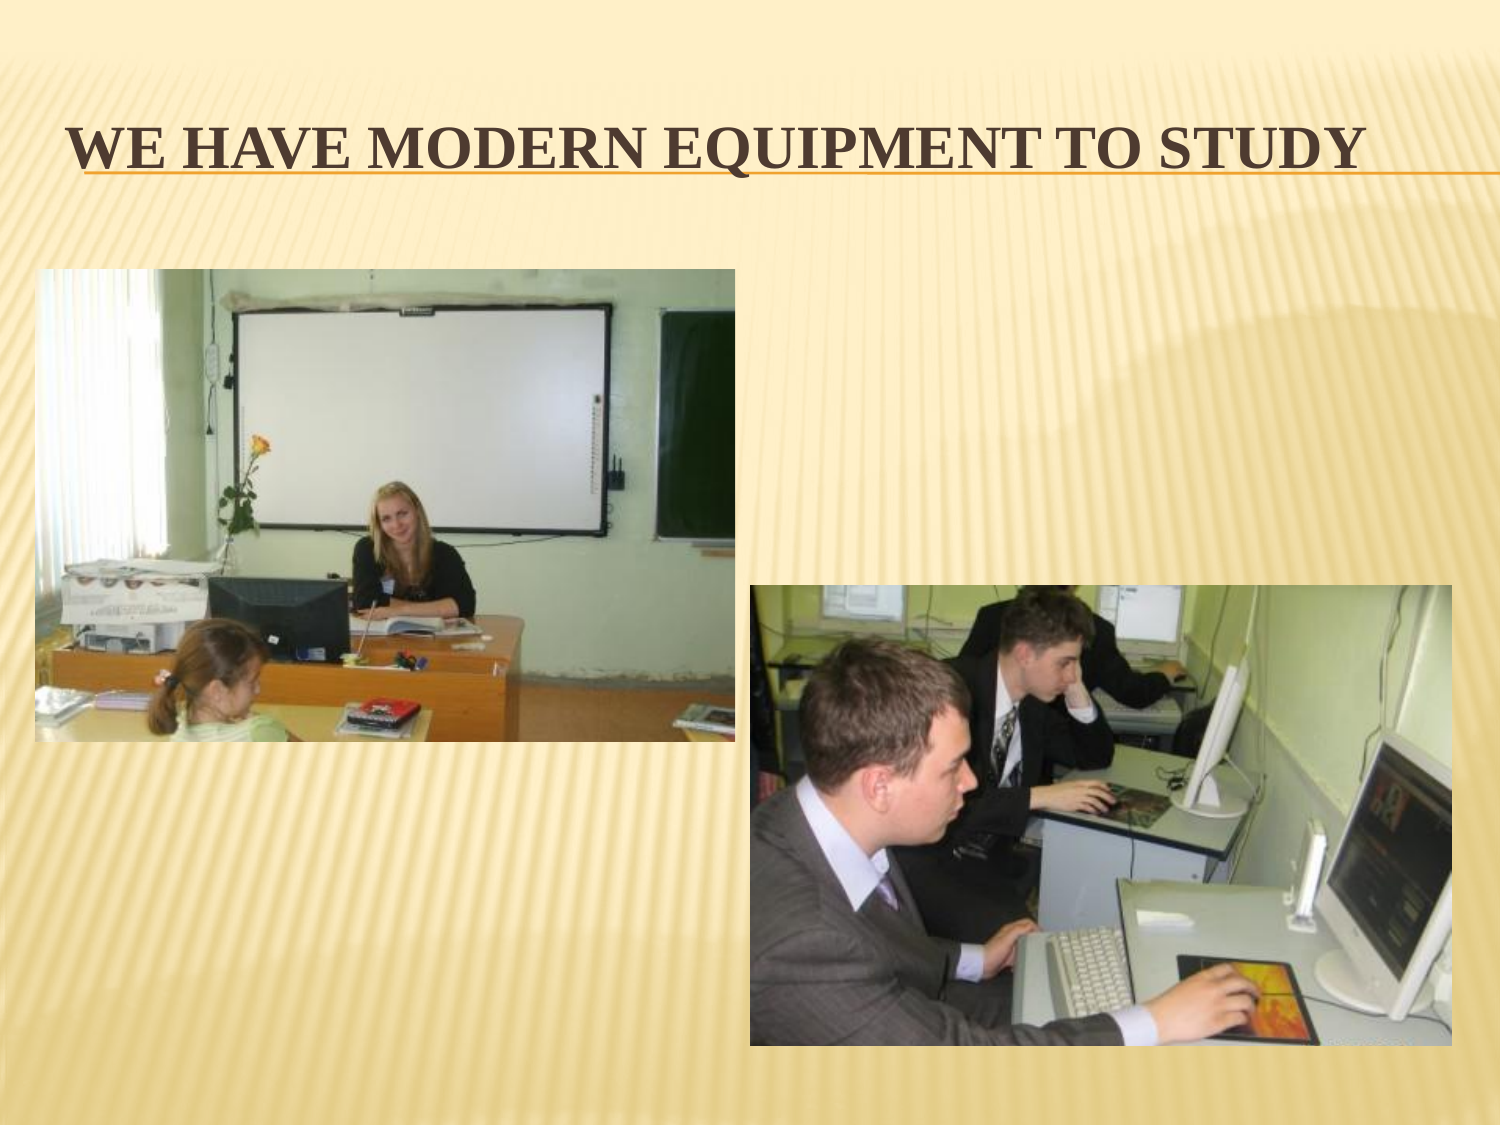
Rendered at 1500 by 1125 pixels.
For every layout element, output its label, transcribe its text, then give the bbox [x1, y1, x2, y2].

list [34, 269, 736, 742]
title We have modern equipment to study [50, 75, 1475, 213]
picture [749, 585, 1453, 1046]
